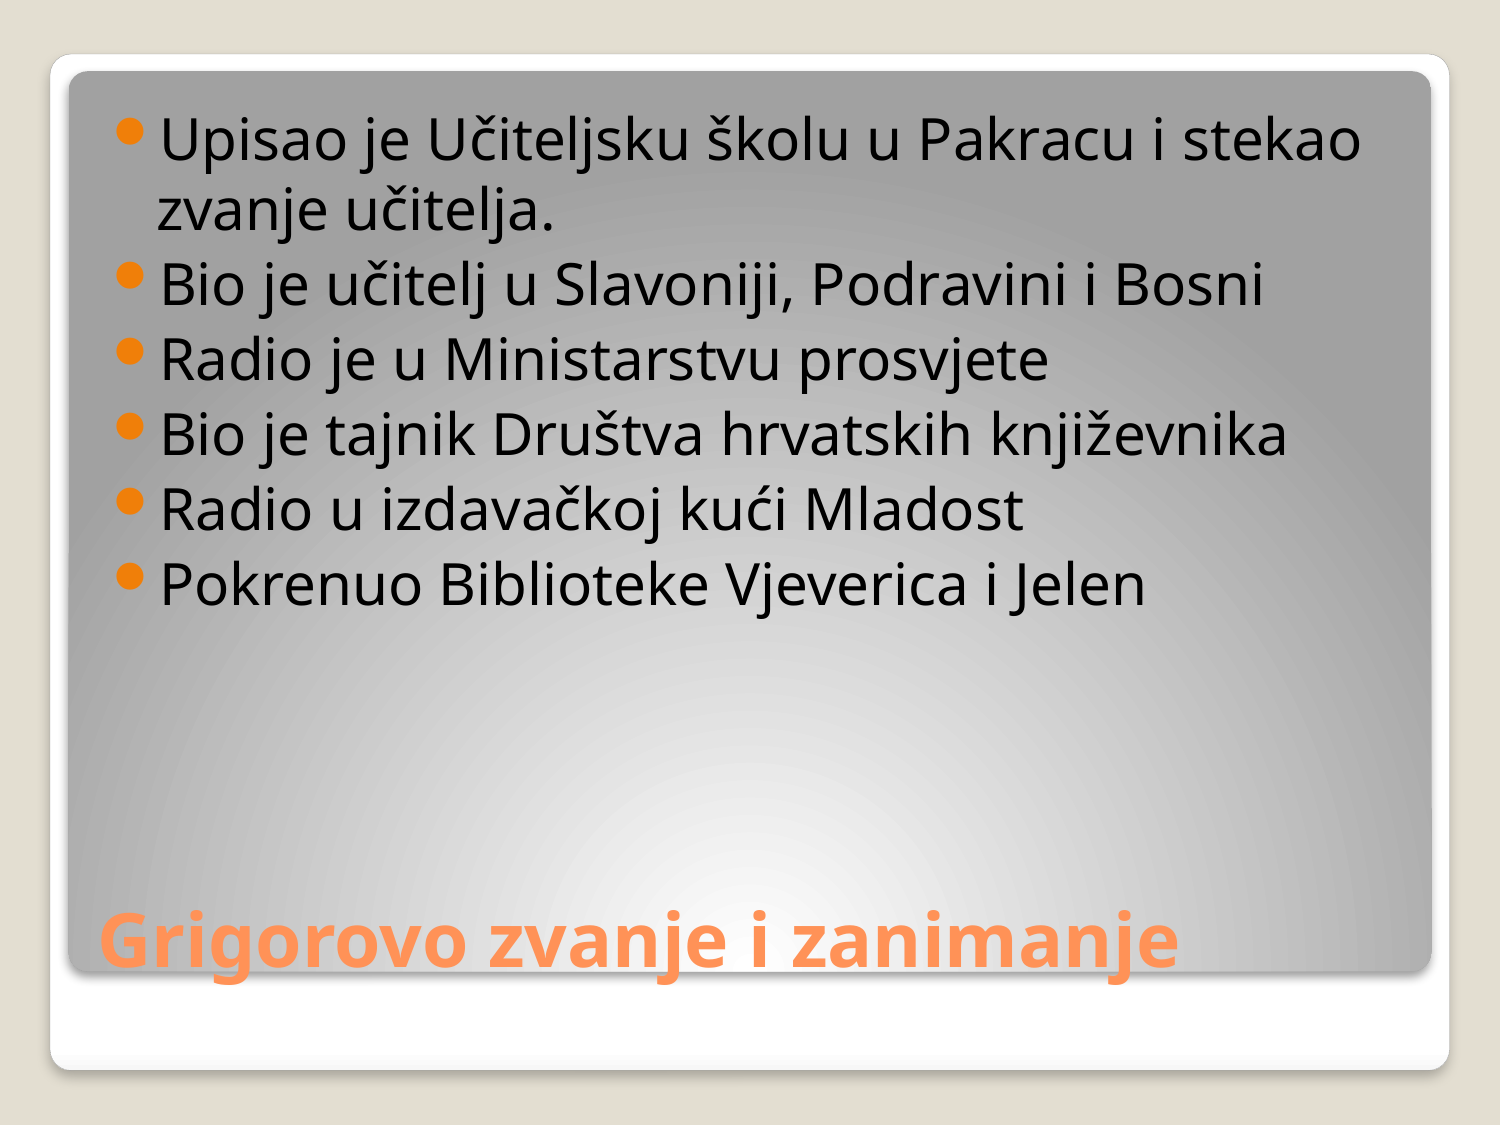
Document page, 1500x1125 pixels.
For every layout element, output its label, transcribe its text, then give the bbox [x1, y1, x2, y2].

title Grigorovo zvanje i zanimanje [82, 817, 1425, 990]
list Upisao je Učiteljsku školu u Pakracu i stekao zvanje učitelja. Bio je učitelj u Slavoniji, Podravini i Bosni Radio je u Ministarstvu prosvjete Bio je tajnik Društva hrvatskih književnika Radio u izdavačkoj kući Mladost Pokrenuo Biblioteke Vjeverica i Jelen [82, 86, 1425, 787]
